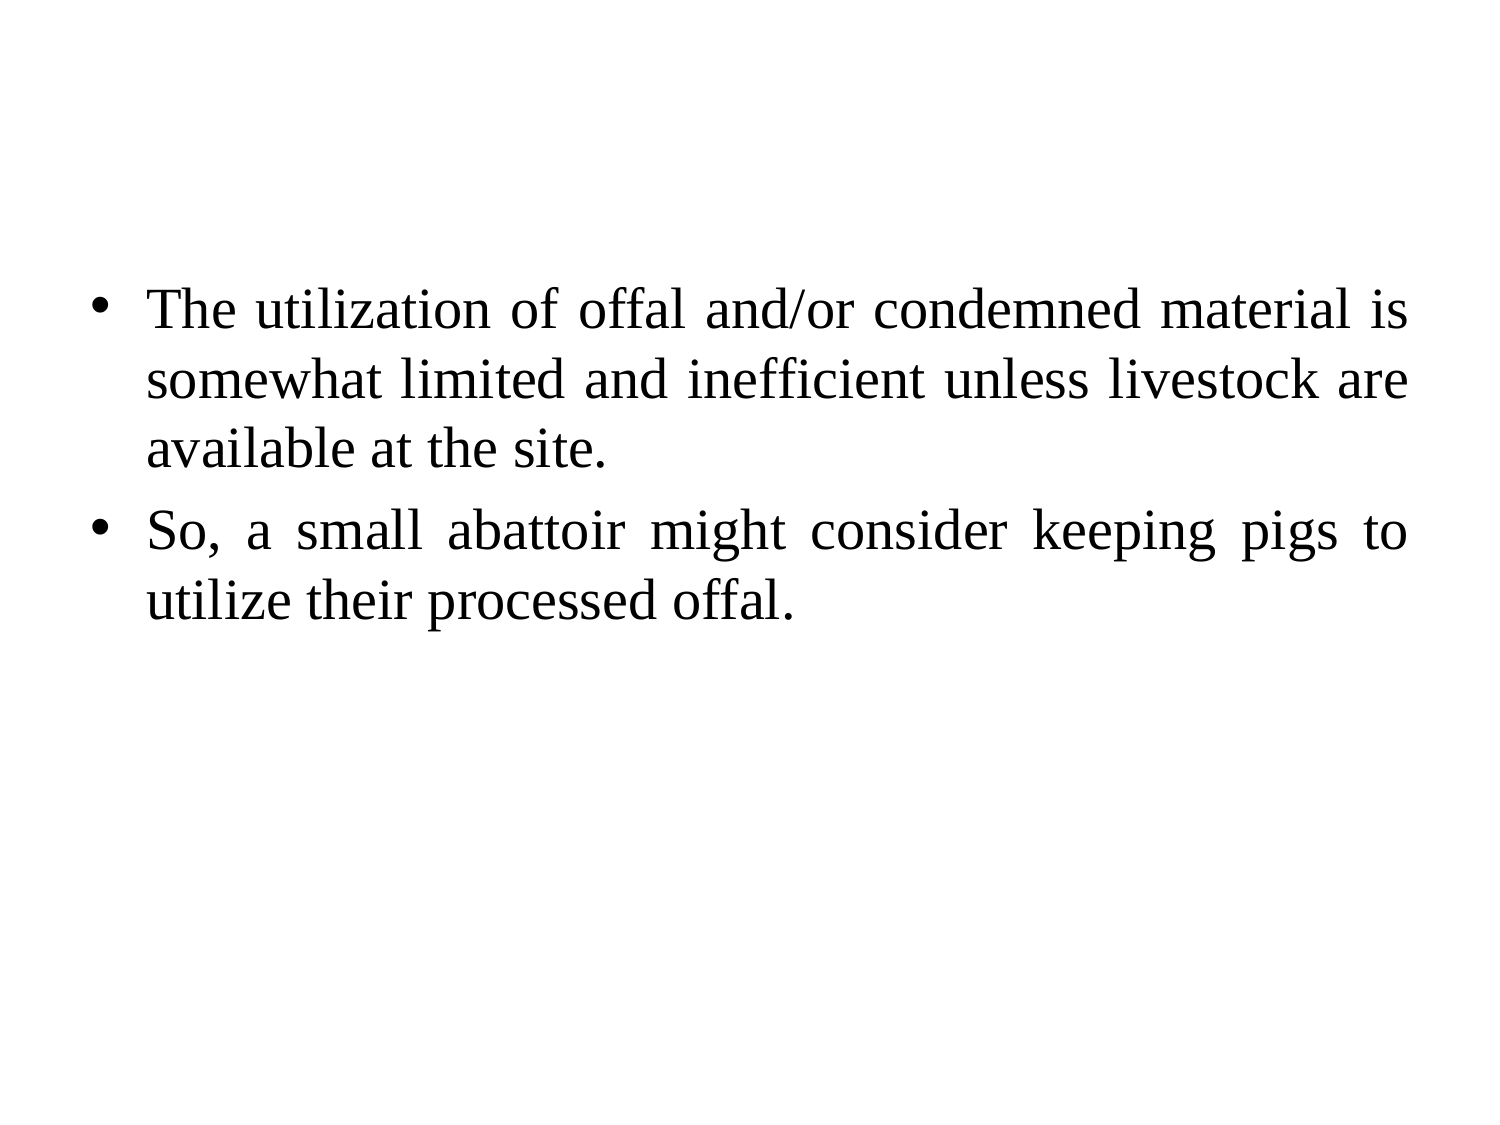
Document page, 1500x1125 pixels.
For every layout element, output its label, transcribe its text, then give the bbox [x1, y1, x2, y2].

list The utilization of offal and/or condemned material is somewhat limited and inefficient unless livestock are available at the site. So, a small abattoir might consider keeping pigs to utilize their processed offal. [75, 262, 1425, 1005]
